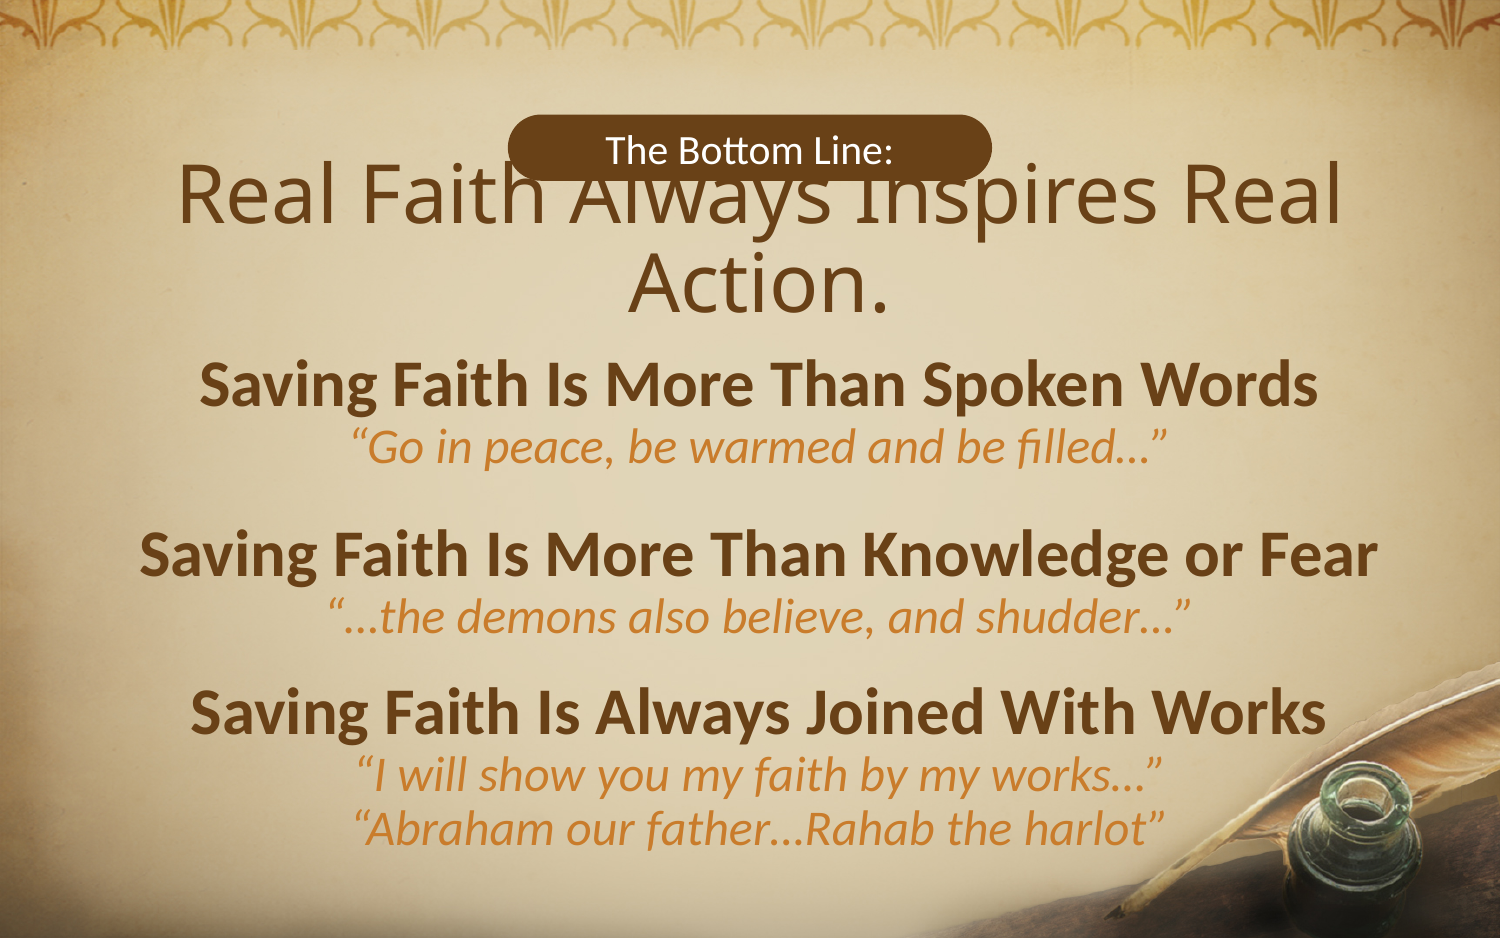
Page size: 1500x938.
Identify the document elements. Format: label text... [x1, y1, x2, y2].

text_box The Bottom Line: [506, 113, 994, 182]
text_box Saving Faith Is More Than Spoken Words “Go in peace, be warmed and be filled…” [75, 315, 1445, 485]
text_box Saving Faith Is More Than Knowledge or Fear “…the demons also believe, and shudder…” [75, 485, 1445, 655]
picture [0, 0, 1500, 938]
text_box Saving Faith Is Always Joined With Works “I will show you my faith by my works…” “Abraham our father…Rahab the harlot” [75, 655, 1445, 878]
title Real Faith Always Inspires Real Action. [75, 145, 1445, 315]
